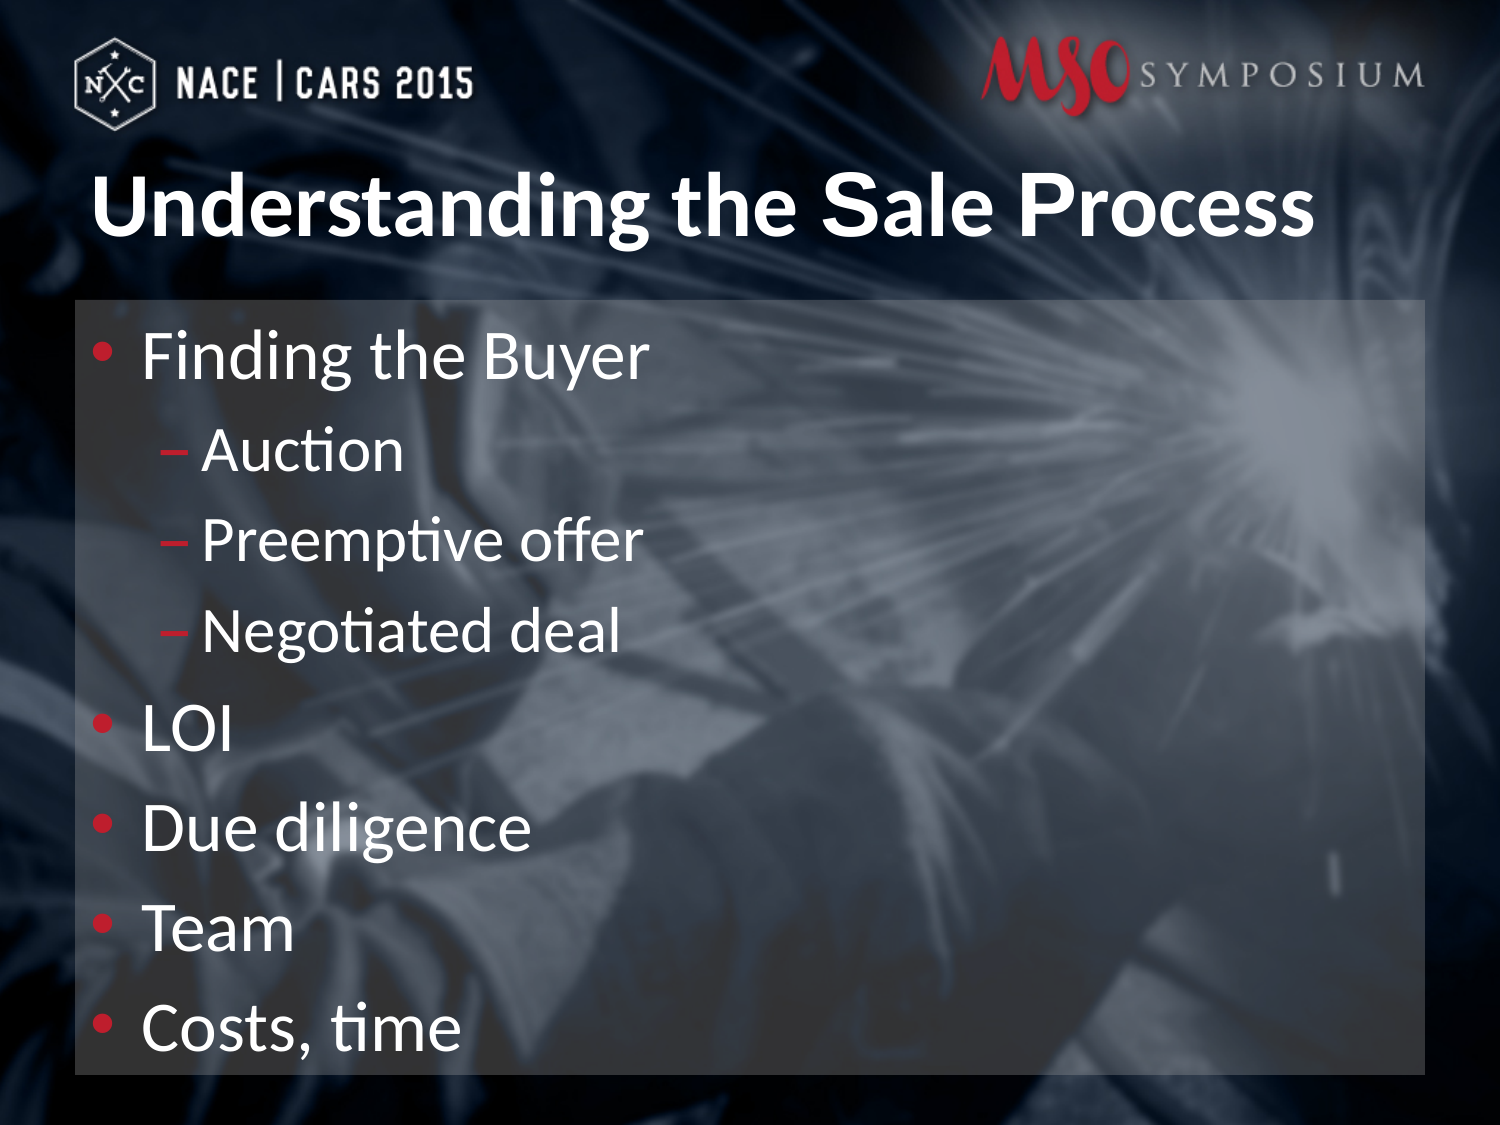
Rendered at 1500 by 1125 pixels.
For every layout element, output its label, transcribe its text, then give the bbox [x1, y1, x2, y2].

picture [0, 0, 1500, 1125]
list Finding the Buyer Auction Preemptive offer Negotiated deal LOI Due diligence Team Costs, time [75, 299, 1425, 1075]
title Understanding the Sale Process [75, 137, 1425, 263]
